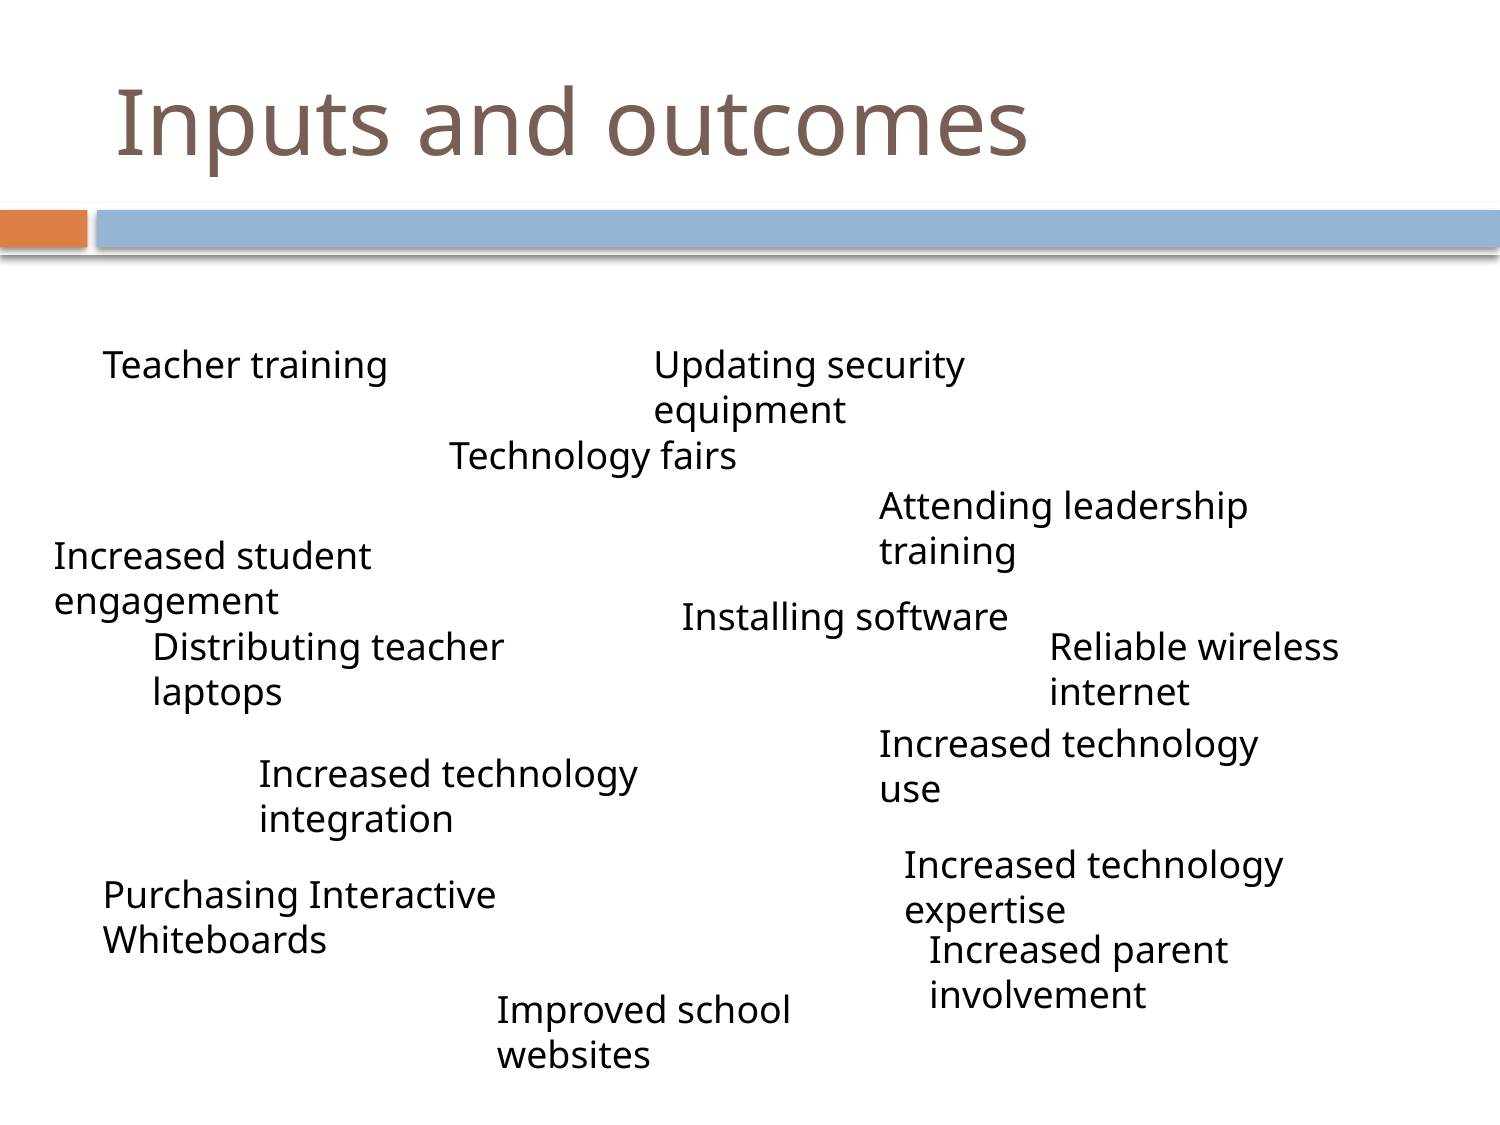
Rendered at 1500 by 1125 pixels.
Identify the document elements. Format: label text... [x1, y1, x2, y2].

text_box Installing software [667, 585, 1062, 646]
text_box Purchasing Interactive Whiteboards [87, 863, 668, 969]
text_box Improved school websites [482, 978, 948, 1084]
text_box Attending leadership training [864, 474, 1370, 580]
text_box Technology fairs [434, 424, 900, 485]
text_box Increased technology expertise [889, 833, 1438, 938]
title Inputs and outcomes [100, 37, 1438, 200]
text_box Teacher training [87, 333, 483, 394]
text_box Updating security equipment [638, 333, 1146, 439]
text_box Reliable wireless internet [1034, 615, 1500, 721]
text_box Increased technology use [864, 712, 1330, 818]
text_box Increased technology integration [244, 743, 767, 848]
text_box Increased parent involvement [914, 918, 1463, 1024]
text_box Distributing teacher laptops [137, 615, 639, 721]
text_box Increased student engagement [38, 524, 570, 630]
